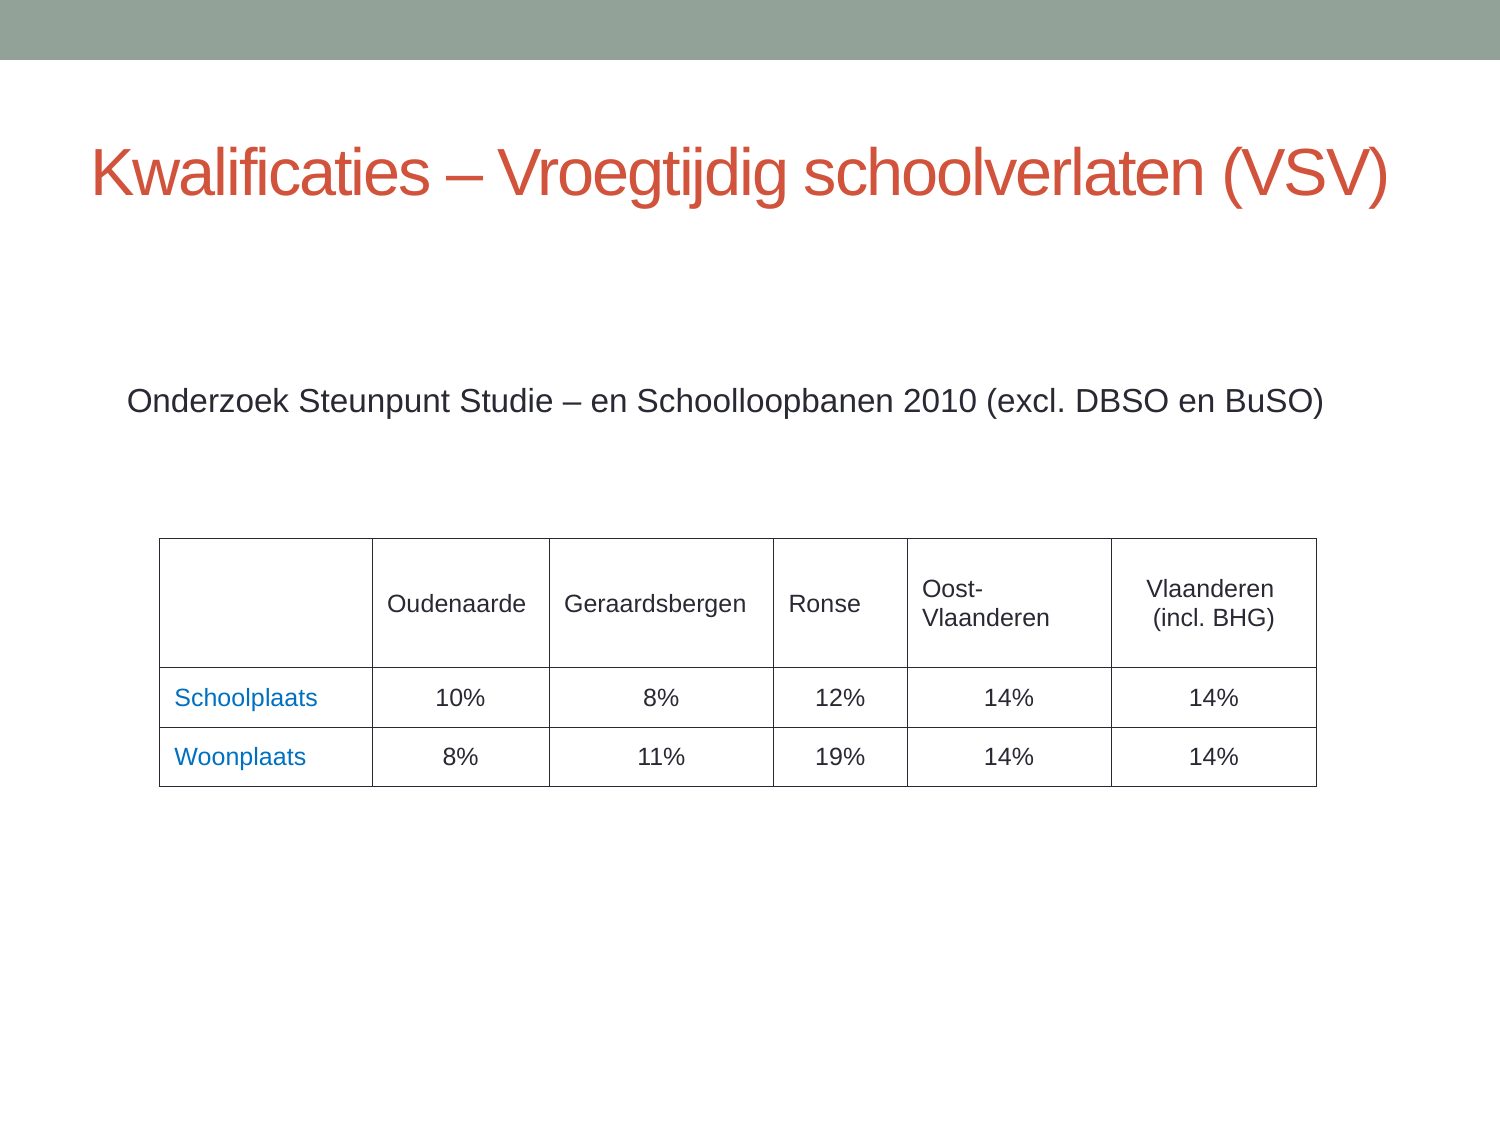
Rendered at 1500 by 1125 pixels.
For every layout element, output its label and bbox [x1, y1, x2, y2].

table_cell [1112, 728, 1316, 786]
table_cell [373, 668, 549, 727]
table_header [373, 539, 549, 667]
table_cell [550, 668, 773, 727]
table_cell [373, 728, 549, 786]
table_header [160, 539, 372, 667]
table_cell [774, 668, 907, 727]
title [75, 87, 1425, 250]
table_header [550, 539, 773, 667]
table_header [774, 539, 907, 667]
table_cell [550, 728, 773, 786]
table_cell [908, 668, 1111, 727]
table_cell [1112, 668, 1316, 727]
table_cell [774, 728, 907, 786]
table_header [1112, 539, 1316, 667]
table_cell [160, 728, 372, 786]
text_box [112, 371, 1365, 427]
table_header [908, 539, 1111, 667]
table_cell [908, 728, 1111, 786]
table_cell [160, 668, 372, 727]
